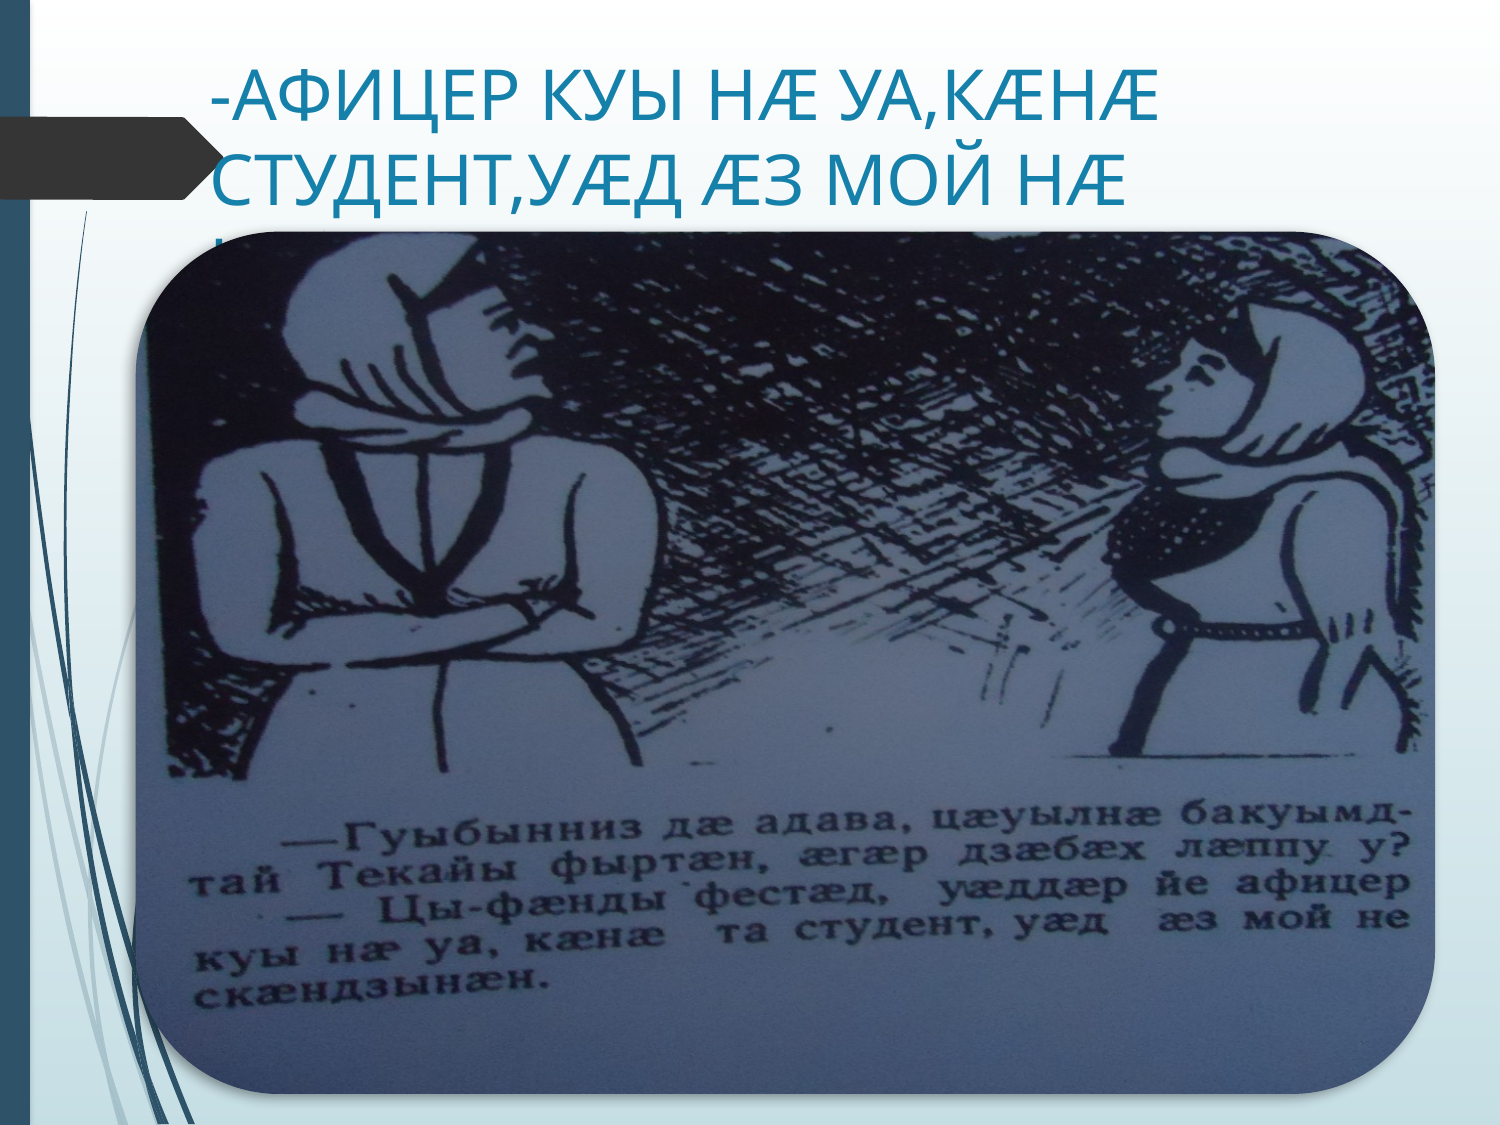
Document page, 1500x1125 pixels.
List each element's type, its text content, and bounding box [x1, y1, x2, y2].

title -АФИЦЕР КУЫ НÆ УА,КÆНÆ СТУДЕНТ,УÆД ÆЗ МОЙ НÆ КÆНЫН [194, 42, 1400, 230]
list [135, 231, 1436, 1095]
